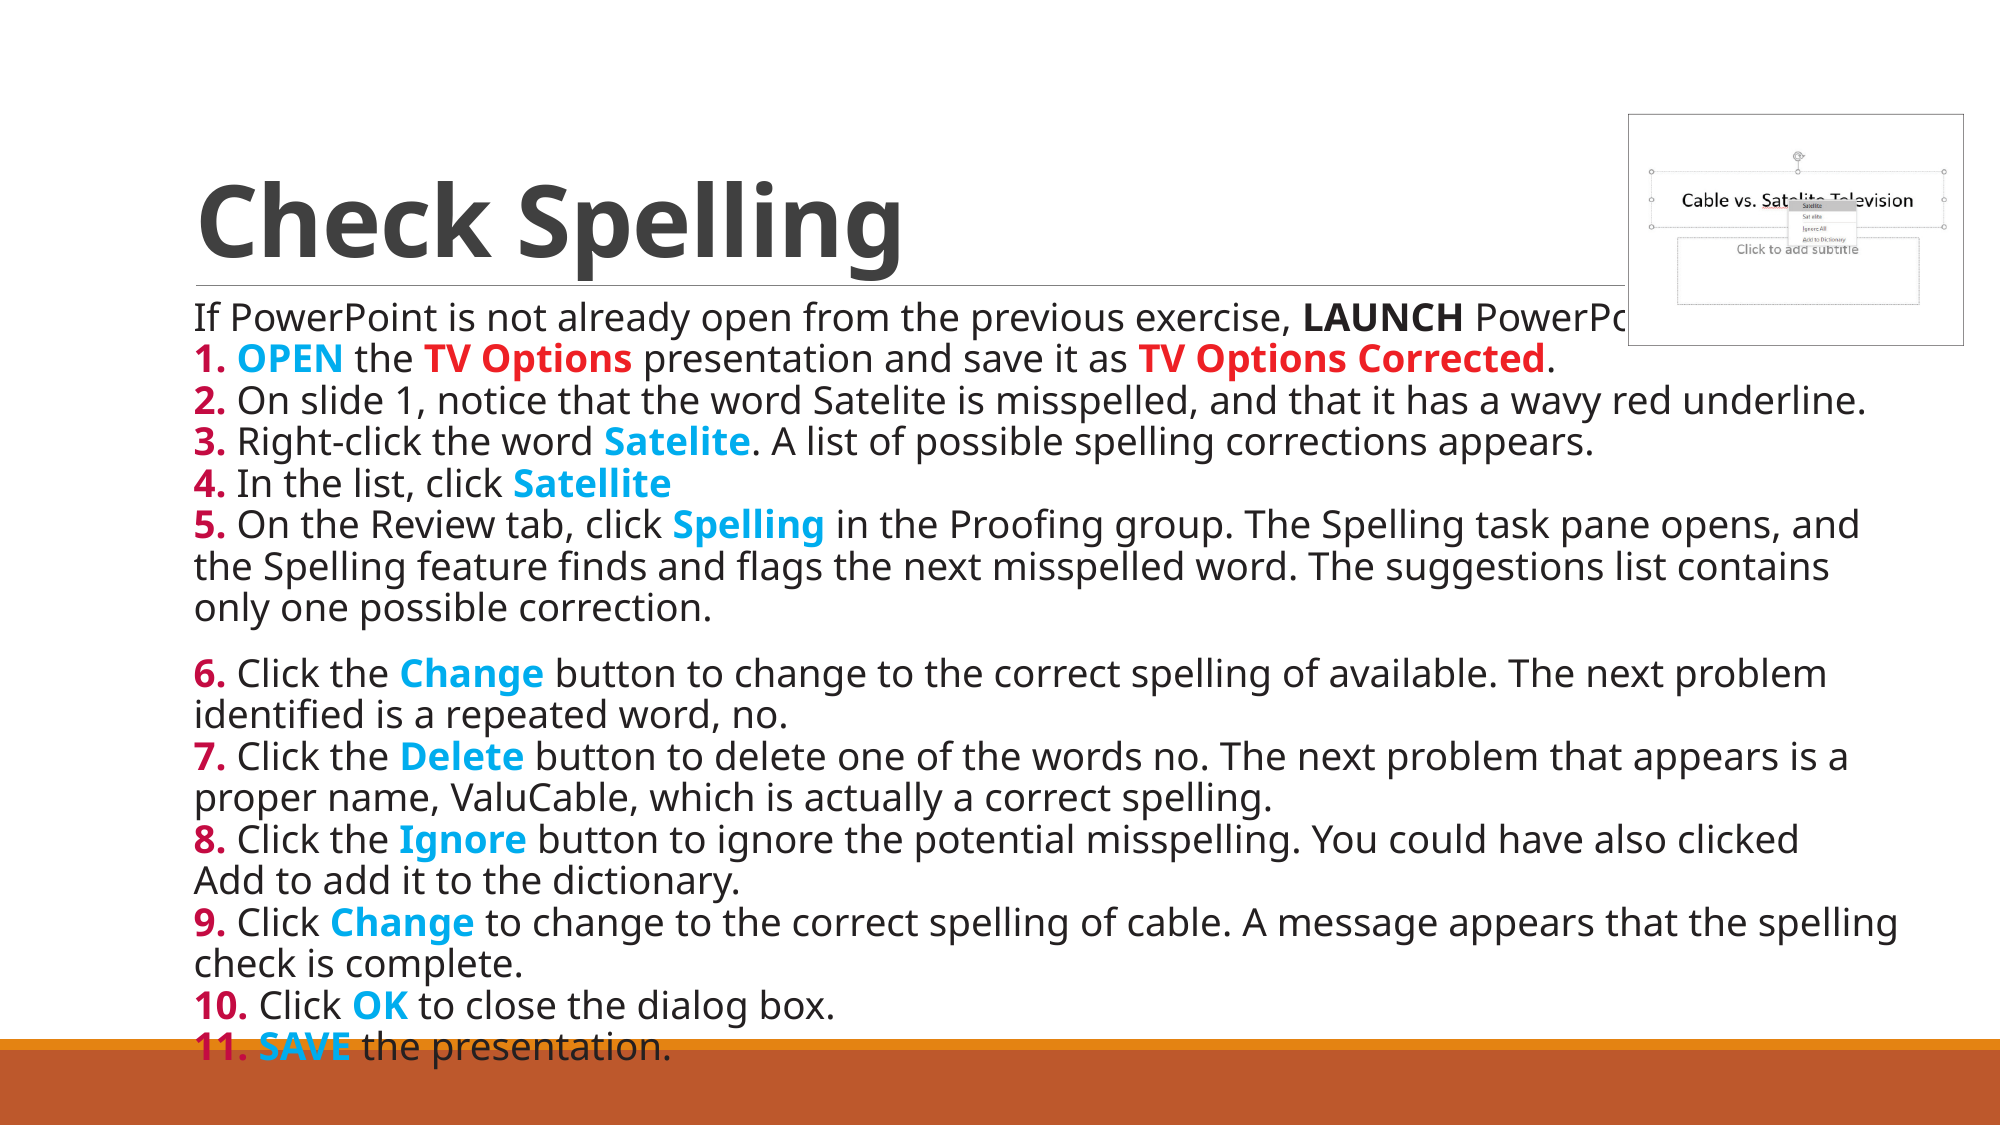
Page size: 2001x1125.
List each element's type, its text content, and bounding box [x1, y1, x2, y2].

title Check Spelling [180, 47, 1830, 285]
list If PowerPoint is not already open from the previous exercise, LAUNCH PowerPoint. 1. OPEN the TV Options presentation and save it as TV Options Corrected. 2. On slide 1, notice that the word Satelite is misspelled, and that it has a wavy red underline. 3. Right-click the word Satelite. A list of possible spelling corrections appears. 4. In the list, click Satellite 5. On the Review tab, click Spelling in the Proofing group. The Spelling task pane opens, and the Spelling feature finds and flags the next misspelled word. The suggestions list contains only one possible correction. 6. Click the Change button to change to the correct spelling of available. The next problem identified is a repeated word, no. 7. Click the Delete button to delete one of the words no. The next problem that appears is a proper name, ValuCable, which is actually a correct spelling. 8. Click the Ignore button to ignore the potential misspelling. You could have also clicked Add to add it to the dictionary. 9. Click Change to change to the correct spelling of cable. A message appears that the spelling check is complete. 10. Click OK to close the dialog box. 11. SAVE the presentation. [180, 290, 1914, 1125]
picture [1624, 107, 1968, 353]
